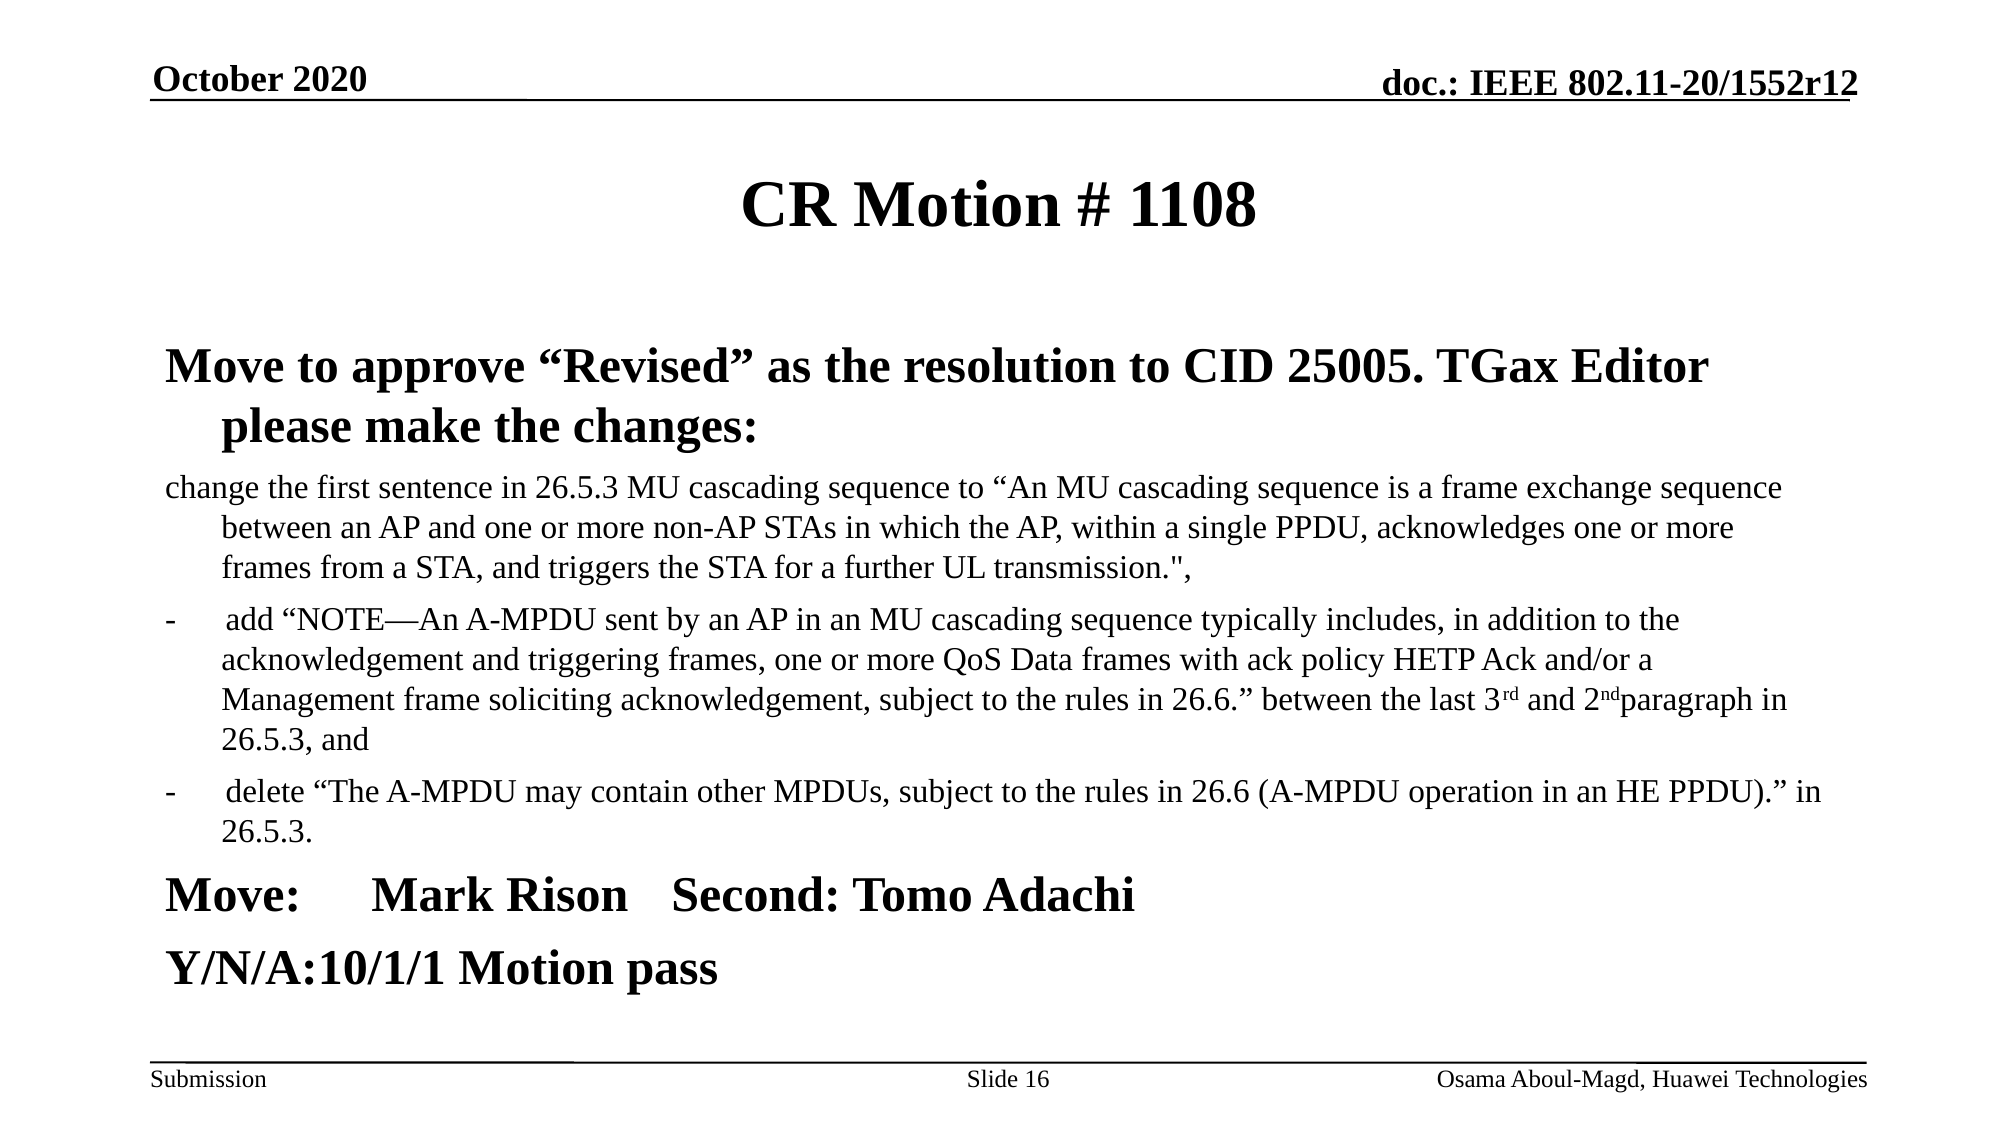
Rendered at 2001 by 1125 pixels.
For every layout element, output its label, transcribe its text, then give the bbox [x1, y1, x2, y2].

list Move to approve “Revised” as the resolution to CID 25005. TGax Editor please make the changes: change the first sentence in 26.5.3 MU cascading sequence to “An MU cascading sequence is a frame exchange sequence between an AP and one or more non-AP STAs in which the AP, within a single PPDU, acknowledges one or more frames from a STA, and triggers the STA for a further UL transmission.", - add “NOTE—An A-MPDU sent by an AP in an MU cascading sequence typically includes, in addition to the acknowledgement and triggering frames, one or more QoS Data frames with ack policy HETP Ack and/or a Management frame soliciting acknowledgement, subject to the rules in 26.6.” between the last 3rd and 2ndparagraph in 26.5.3, and - delete “The A-MPDU may contain other MPDUs, subject to the rules in 26.6 (A-MPDU operation in an HE PPDU).” in 26.5.3. Move: Mark Rison Second: Tomo Adachi Y/N/A:10/1/1 Motion pass [149, 324, 1850, 1000]
footer Osama Aboul-Magd, Huawei Technologies [1171, 1061, 1869, 1093]
title CR Motion # 1108 [149, 112, 1850, 288]
slide_number Slide 16 [950, 1061, 1067, 1123]
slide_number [152, 54, 563, 100]
